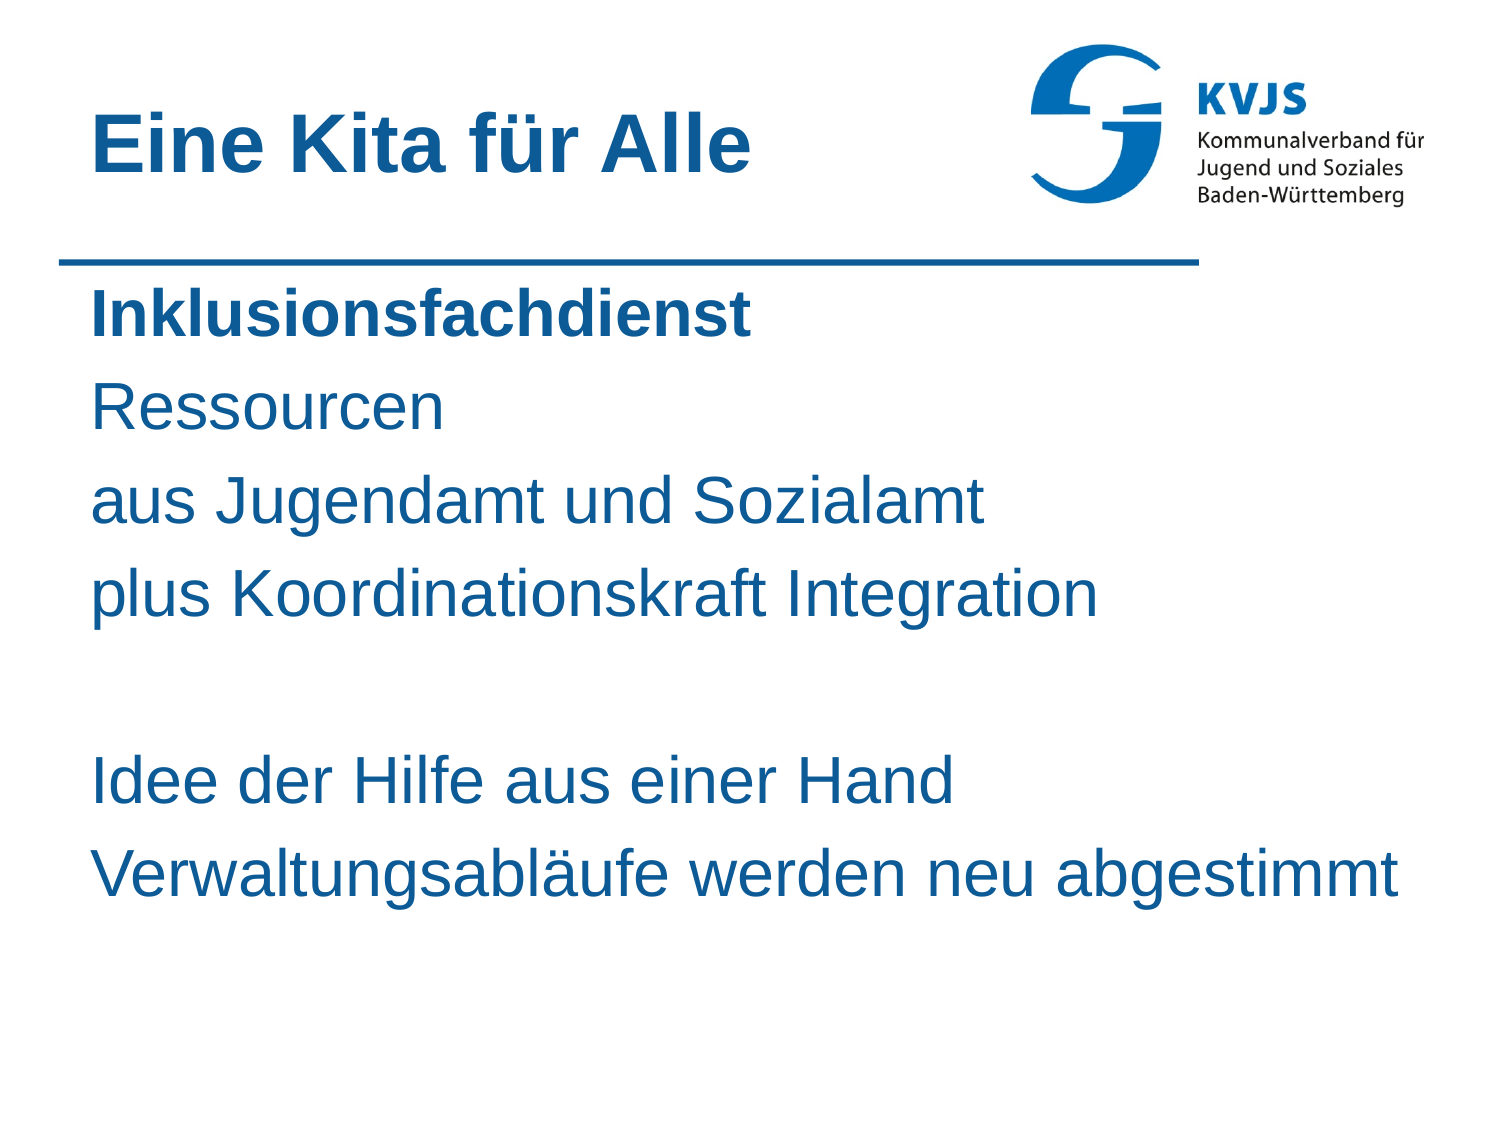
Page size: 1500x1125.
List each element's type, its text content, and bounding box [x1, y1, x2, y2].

picture [1031, 42, 1424, 208]
title Eine Kita für Alle [75, 45, 987, 233]
list Inklusionsfachdienst Ressourcen aus Jugendamt und Sozialamt plus Koordinationskraft Integration Idee der Hilfe aus einer Hand Verwaltungsabläufe werden neu abgestimmt [75, 262, 1425, 1005]
